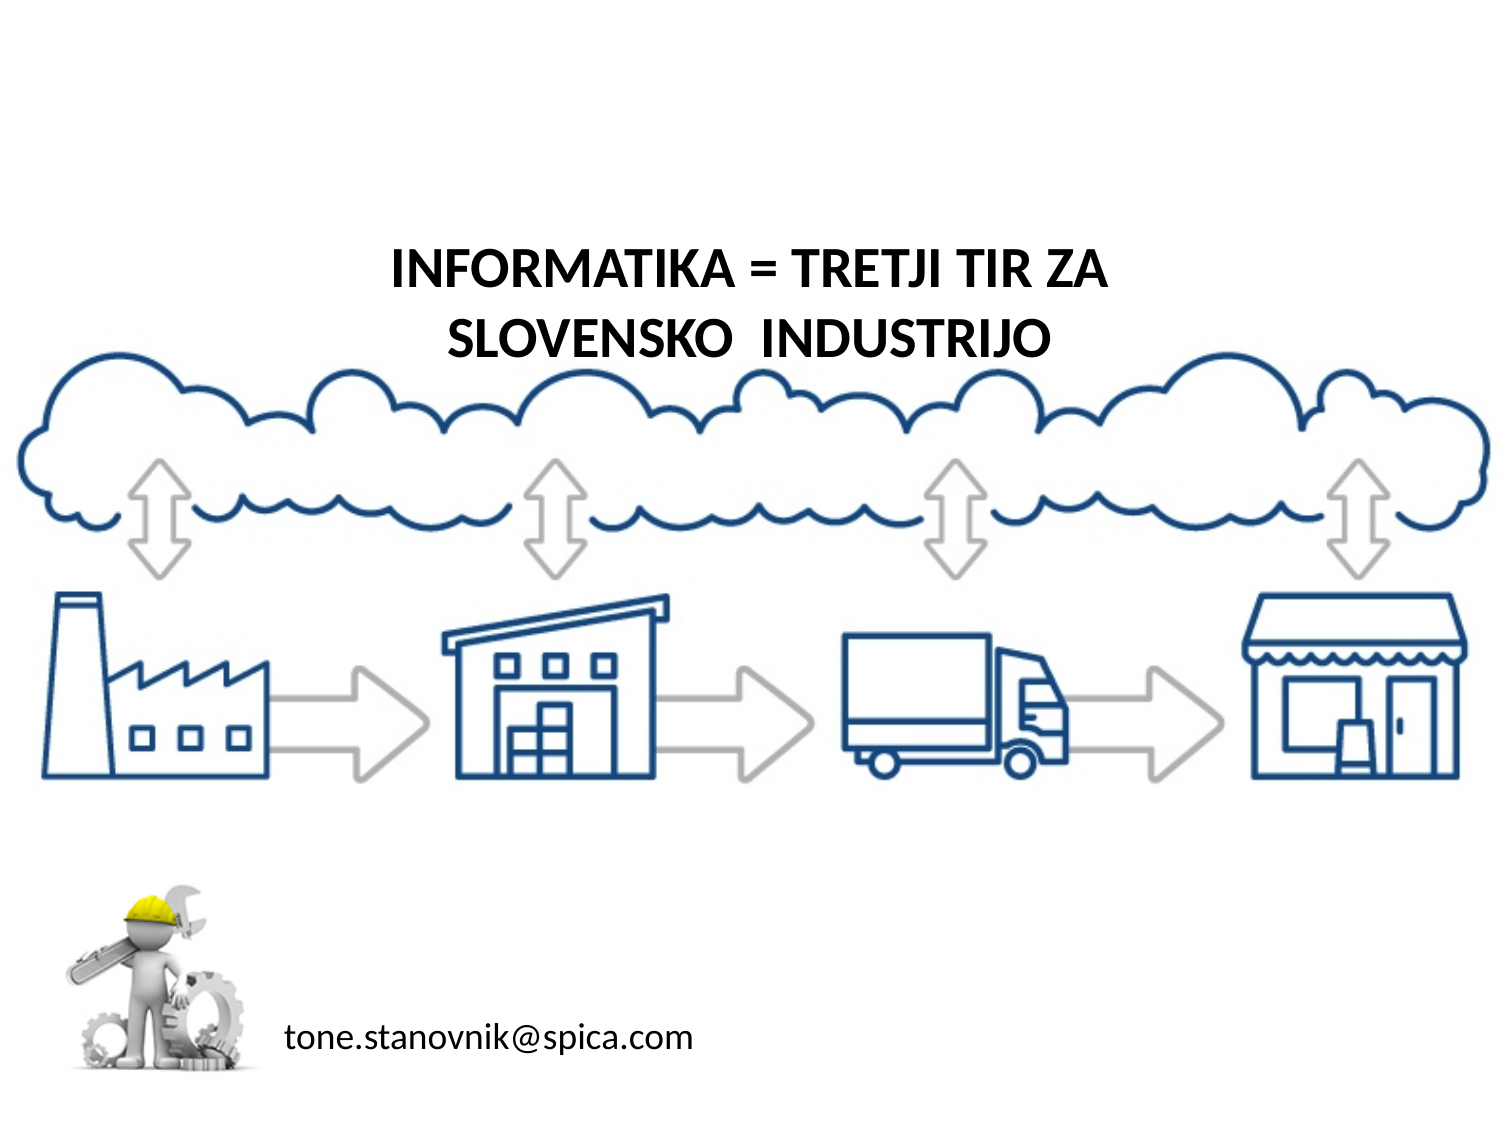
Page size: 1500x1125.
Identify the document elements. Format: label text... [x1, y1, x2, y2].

text_box INFORMATIKA = TRETJI TIR ZA SLOVENSKO INDUSTRIJO [265, 246, 1235, 297]
picture [0, 299, 1500, 826]
picture [17, 869, 292, 1092]
text_box tone.stanovnik@spica.com [297, 1004, 710, 1065]
